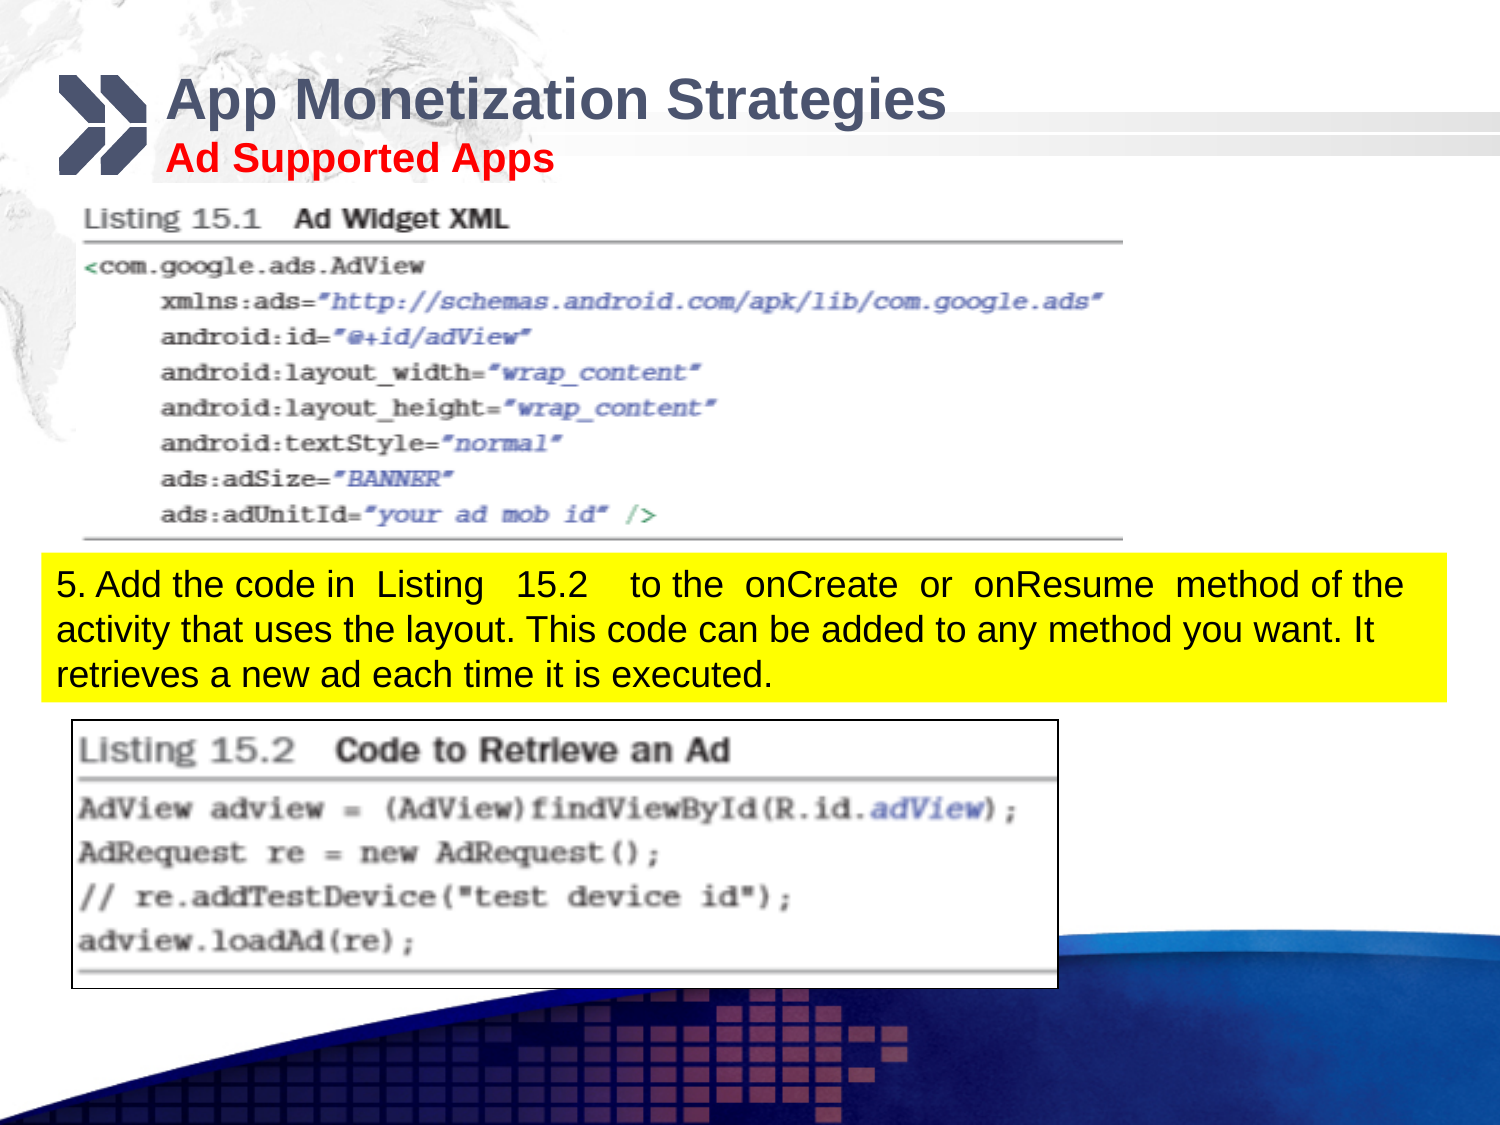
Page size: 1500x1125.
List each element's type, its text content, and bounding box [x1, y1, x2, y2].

picture [0, 0, 1500, 1125]
text_box 5. Add the code in Listing 15.2 to the onCreate or onResume method of the activity that uses the layout. This code can be added to any method you want. It retrieves a new ad each time it is executed. [41, 552, 1447, 703]
title App Monetization Strategies Ad Supported Apps [149, 74, 1388, 168]
